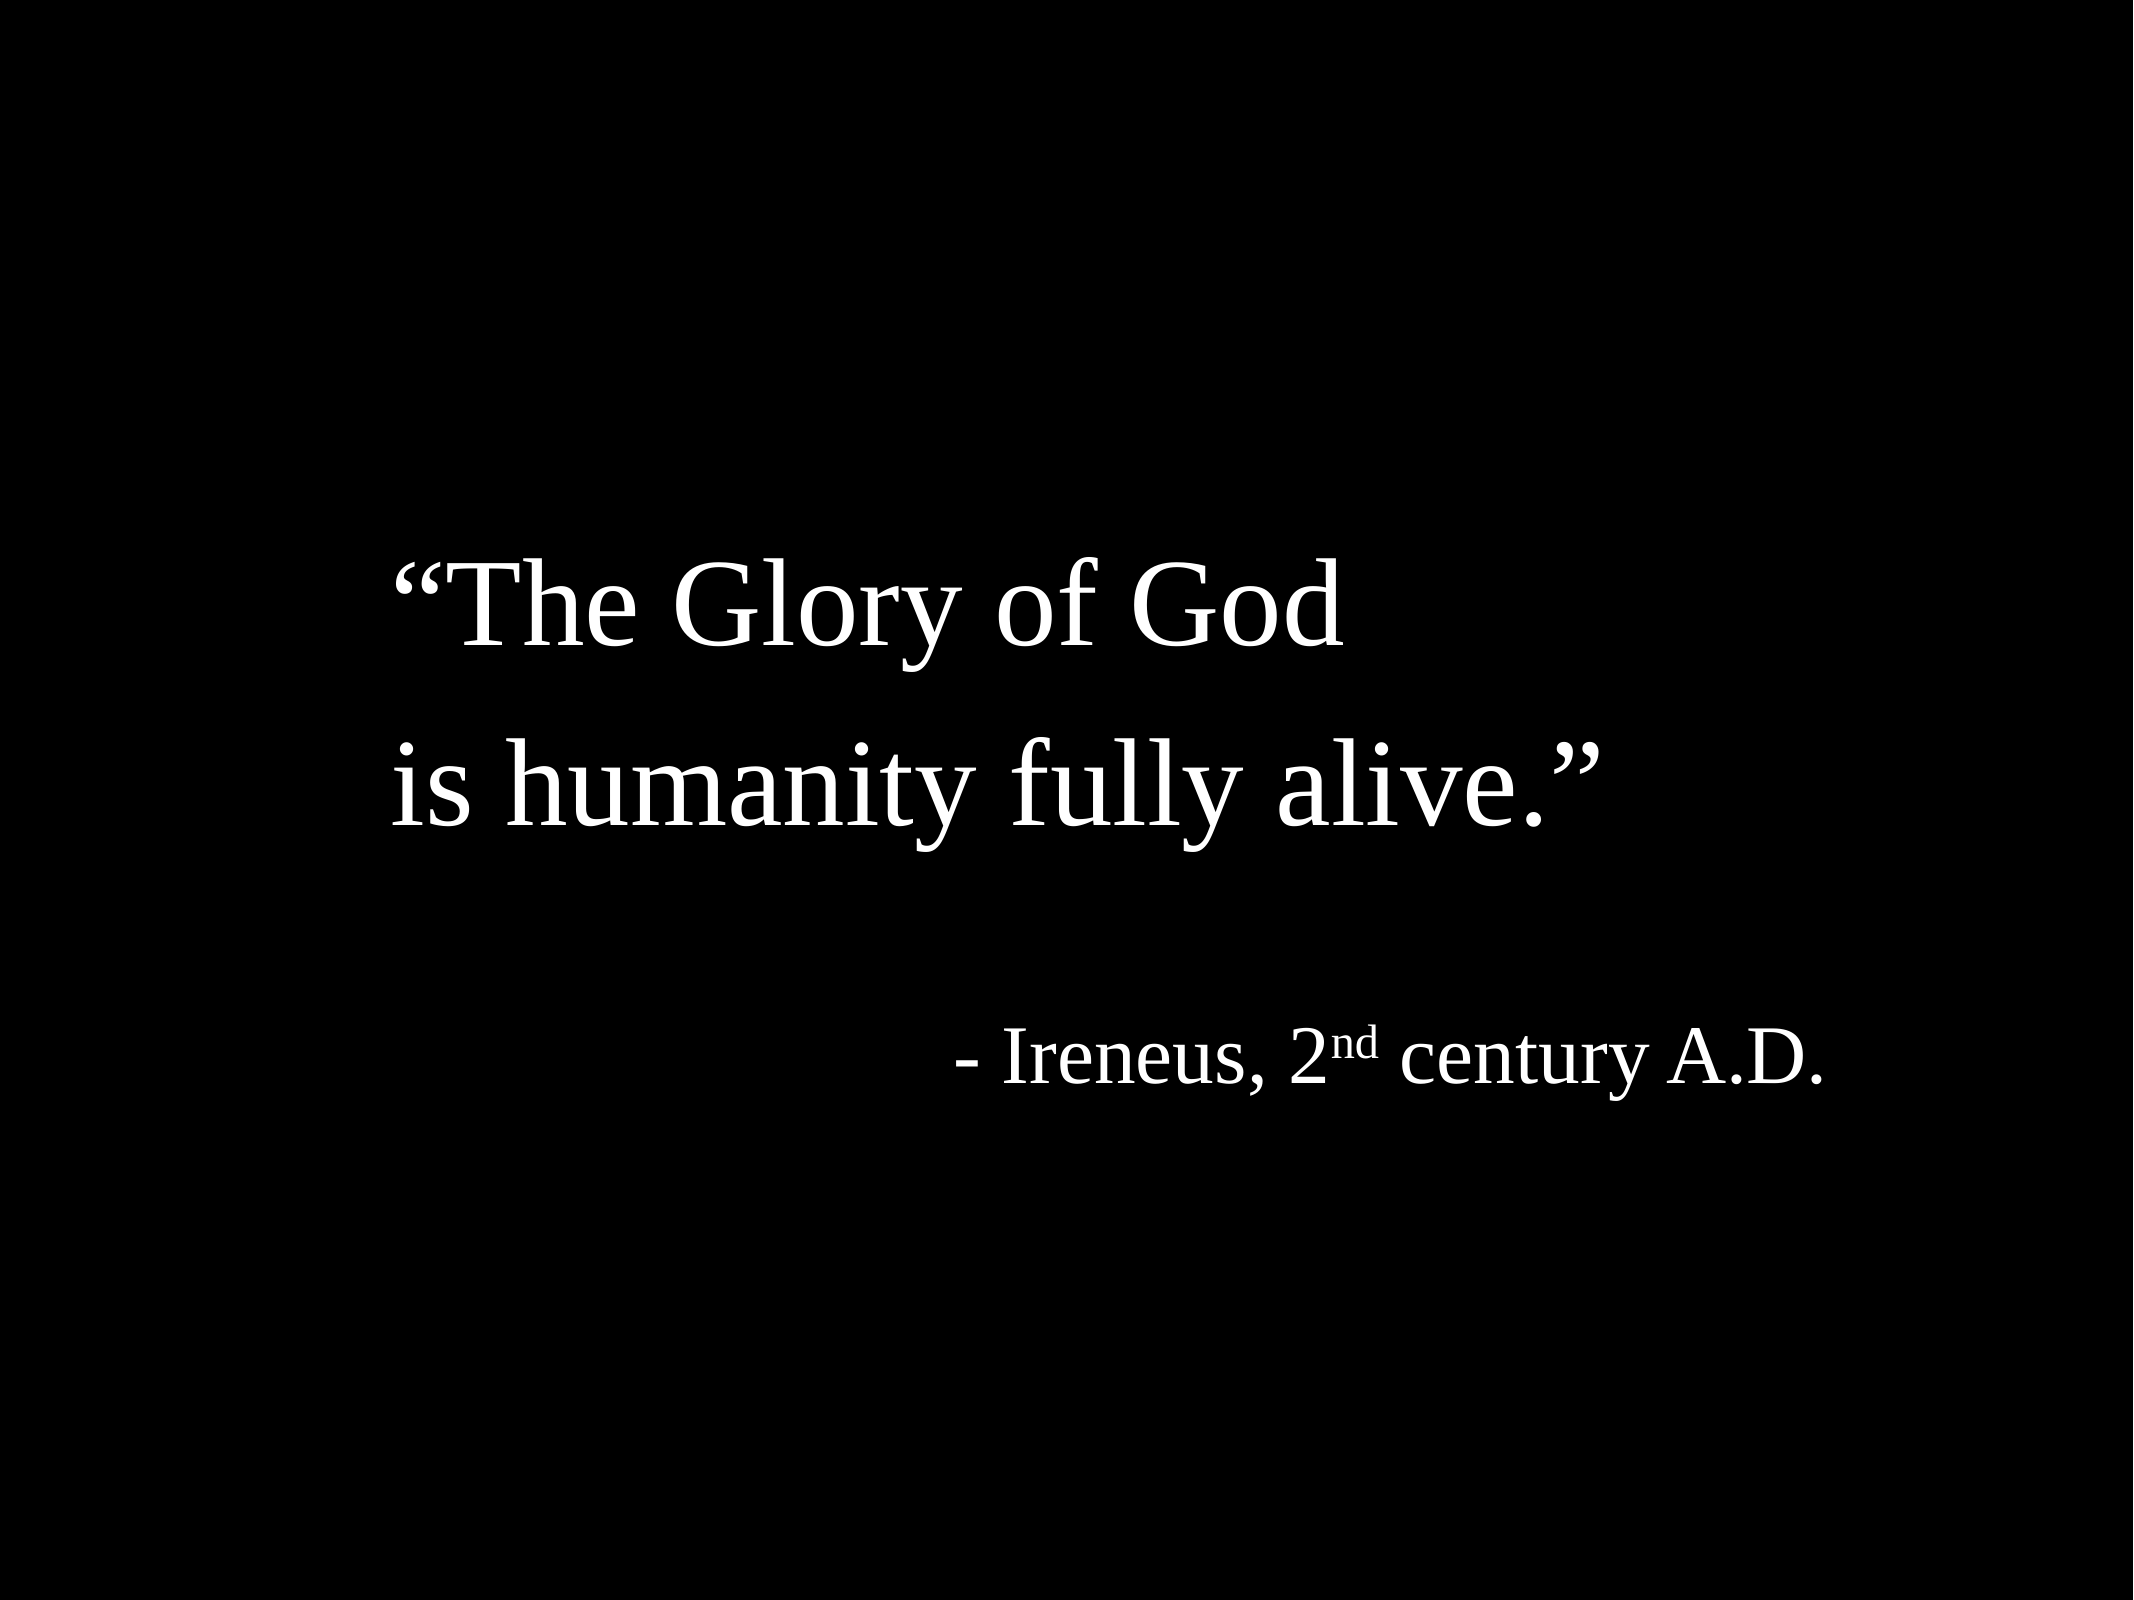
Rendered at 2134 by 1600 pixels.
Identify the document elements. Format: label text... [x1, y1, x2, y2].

text_box “The Glory of God is humanity fully alive.” [382, 481, 1797, 859]
text_box - Ireneus, 2nd century A.D. [945, 972, 2134, 1109]
